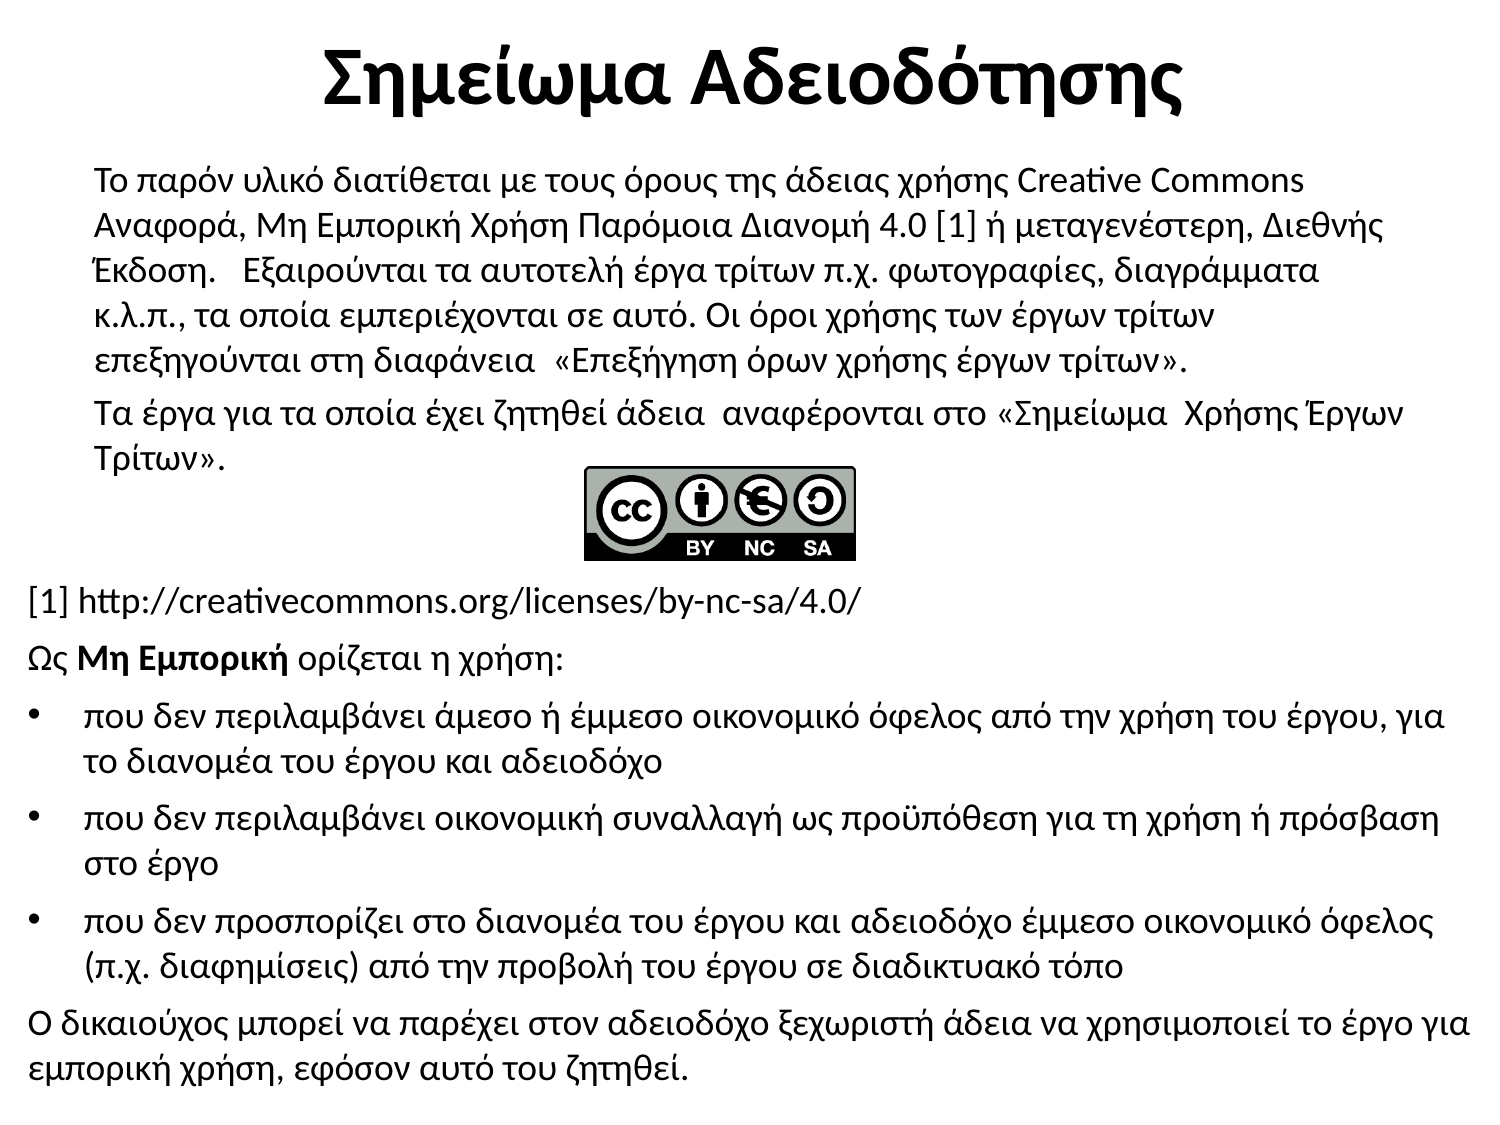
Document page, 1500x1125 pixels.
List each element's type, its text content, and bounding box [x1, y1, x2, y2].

list Το παρόν υλικό διατίθεται με τους όρους της άδειας χρήσης Creative Commons Αναφορά, Μη Εμπορική Χρήση Παρόμοια Διανομή 4.0 [1] ή μεταγενέστερη, Διεθνής Έκδοση. Εξαιρούνται τα αυτοτελή έργα τρίτων π.χ. φωτογραφίες, διαγράμματα κ.λ.π., τα οποία εμπεριέχονται σε αυτό. Οι όροι χρήσης των έργων τρίτων επεξηγούνται στη διαφάνεια «Επεξήγηση όρων χρήσης έργων τρίτων». Τα έργα για τα οποία έχει ζητηθεί άδεια αναφέρονται στο «Σημείωμα Χρήσης Έργων Τρίτων». [78, 147, 1429, 538]
title Σημείωμα Αδειοδότησης [78, 0, 1429, 146]
text_box [1] http://creativecommons.org/licenses/by-nc-sa/4.0/ Ως Μη Εμπορική ορίζεται η χρήση: που δεν περιλαμβάνει άμεσο ή έμμεσο οικονομικό όφελος από την χρήση του έργου, για το διανομέα του έργου και αδειοδόχο που δεν περιλαμβάνει οικονομική συναλλαγή ως προϋπόθεση για τη χρήση ή πρόσβαση στο έργο που δεν προσπορίζει στο διανομέα του έργου και αδειοδόχο έμμεσο οικονομικό όφελος (π.χ. διαφημίσεις) από την προβολή του έργου σε διαδικτυακό τόπο Ο δικαιούχος μπορεί να παρέχει στον αδειοδόχο ξεχωριστή άδεια να χρησιμοποιεί το έργο για εμπορική χρήση, εφόσον αυτό του ζητηθεί. [12, 538, 1495, 1125]
picture [584, 466, 856, 561]
